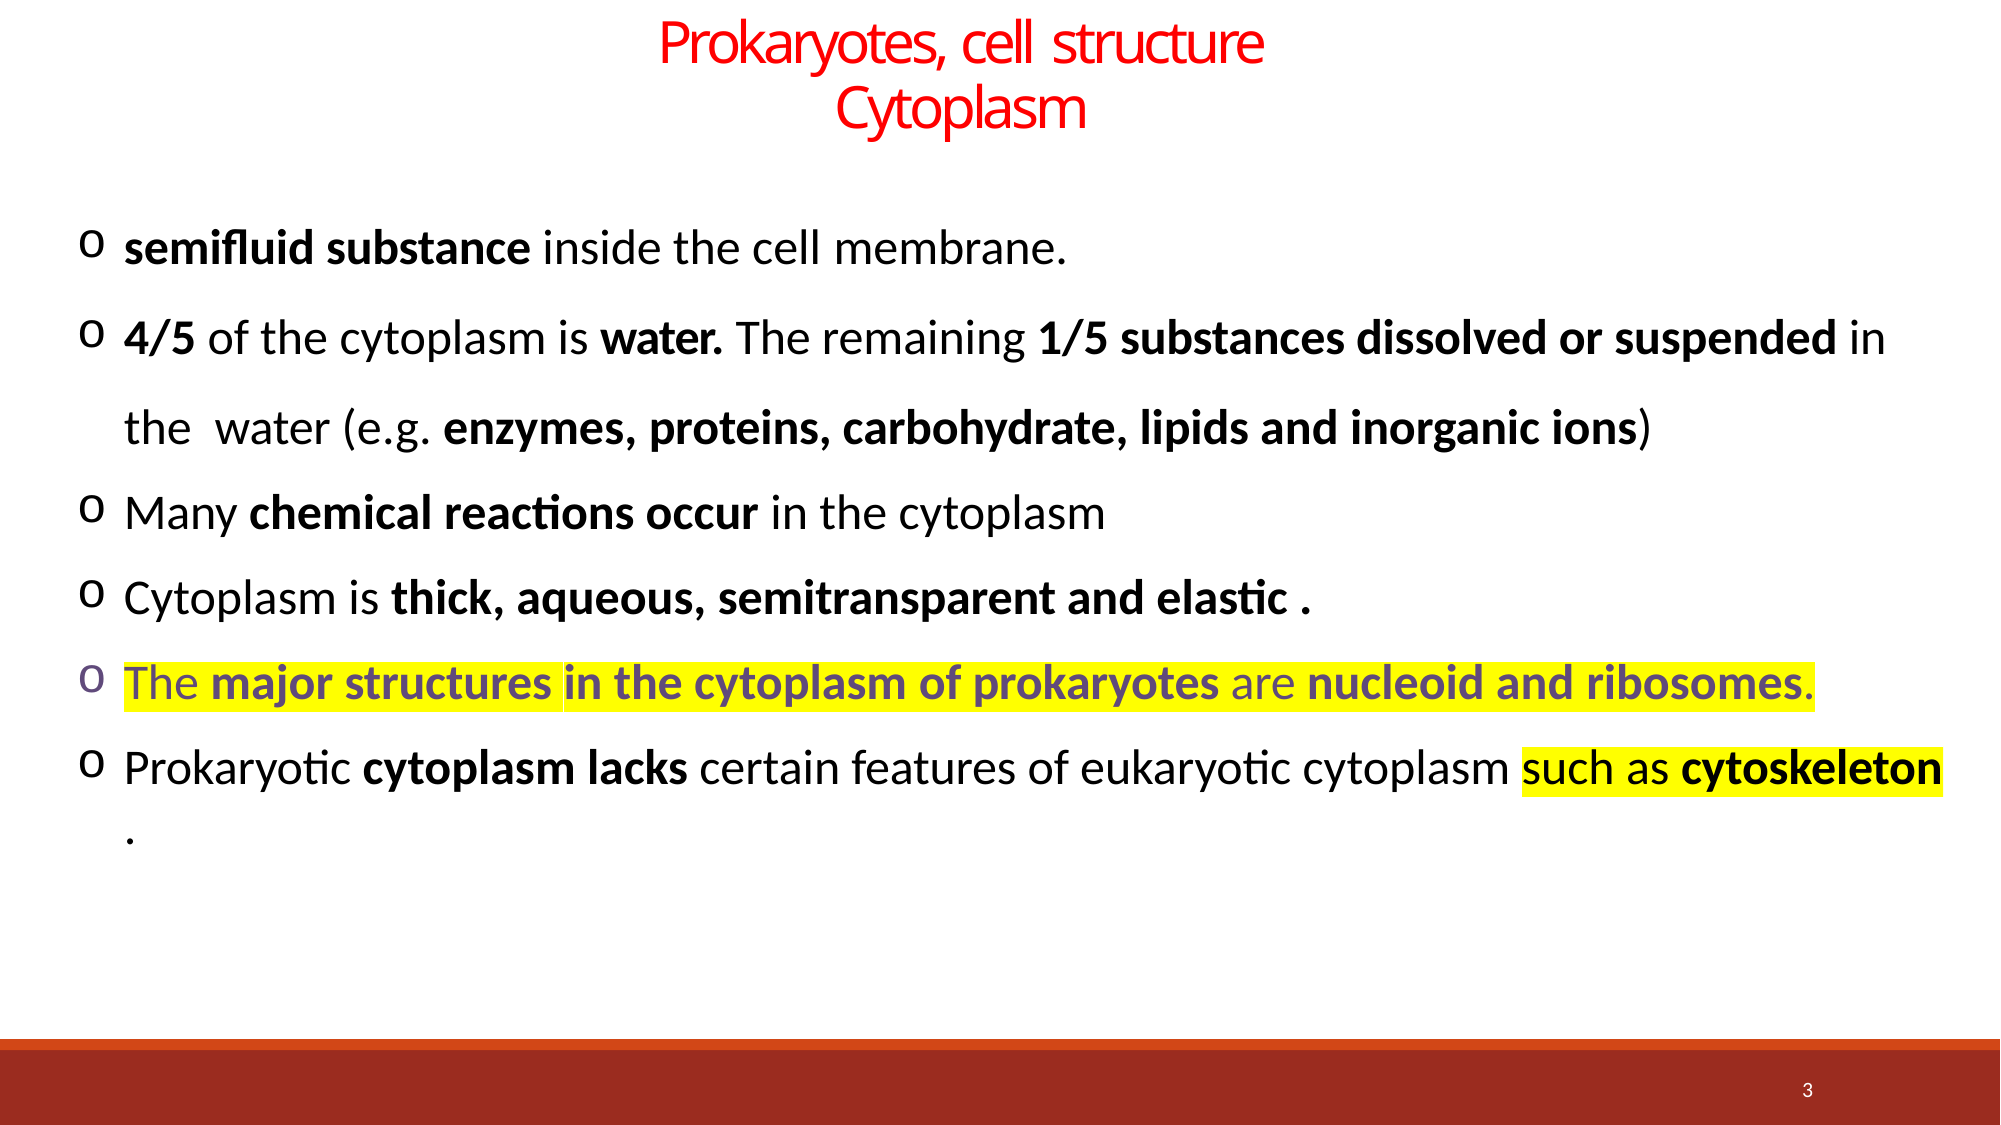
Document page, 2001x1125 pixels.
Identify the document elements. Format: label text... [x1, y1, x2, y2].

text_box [0, 1038, 2000, 1125]
text_box semifluid substance inside the cell membrane. 4/5 of the cytoplasm is water. The remaining 1/5 substances dissolved or suspended in the water (e.g. enzymes, proteins, carbohydrate, lipids and inorganic ions) Many chemical reactions occur in the cytoplasm Cytoplasm is thick, aqueous, semitransparent and elastic . The major structures in the cytoplasm of prokaryotes are nucleoid and ribosomes. Prokaryotic cytoplasm lacks certain features of eukaryotic cytoplasm such as cytoskeleton . [74, 59, 1950, 855]
title Prokaryotes, cell structure Cytoplasm [403, 8, 1504, 59]
